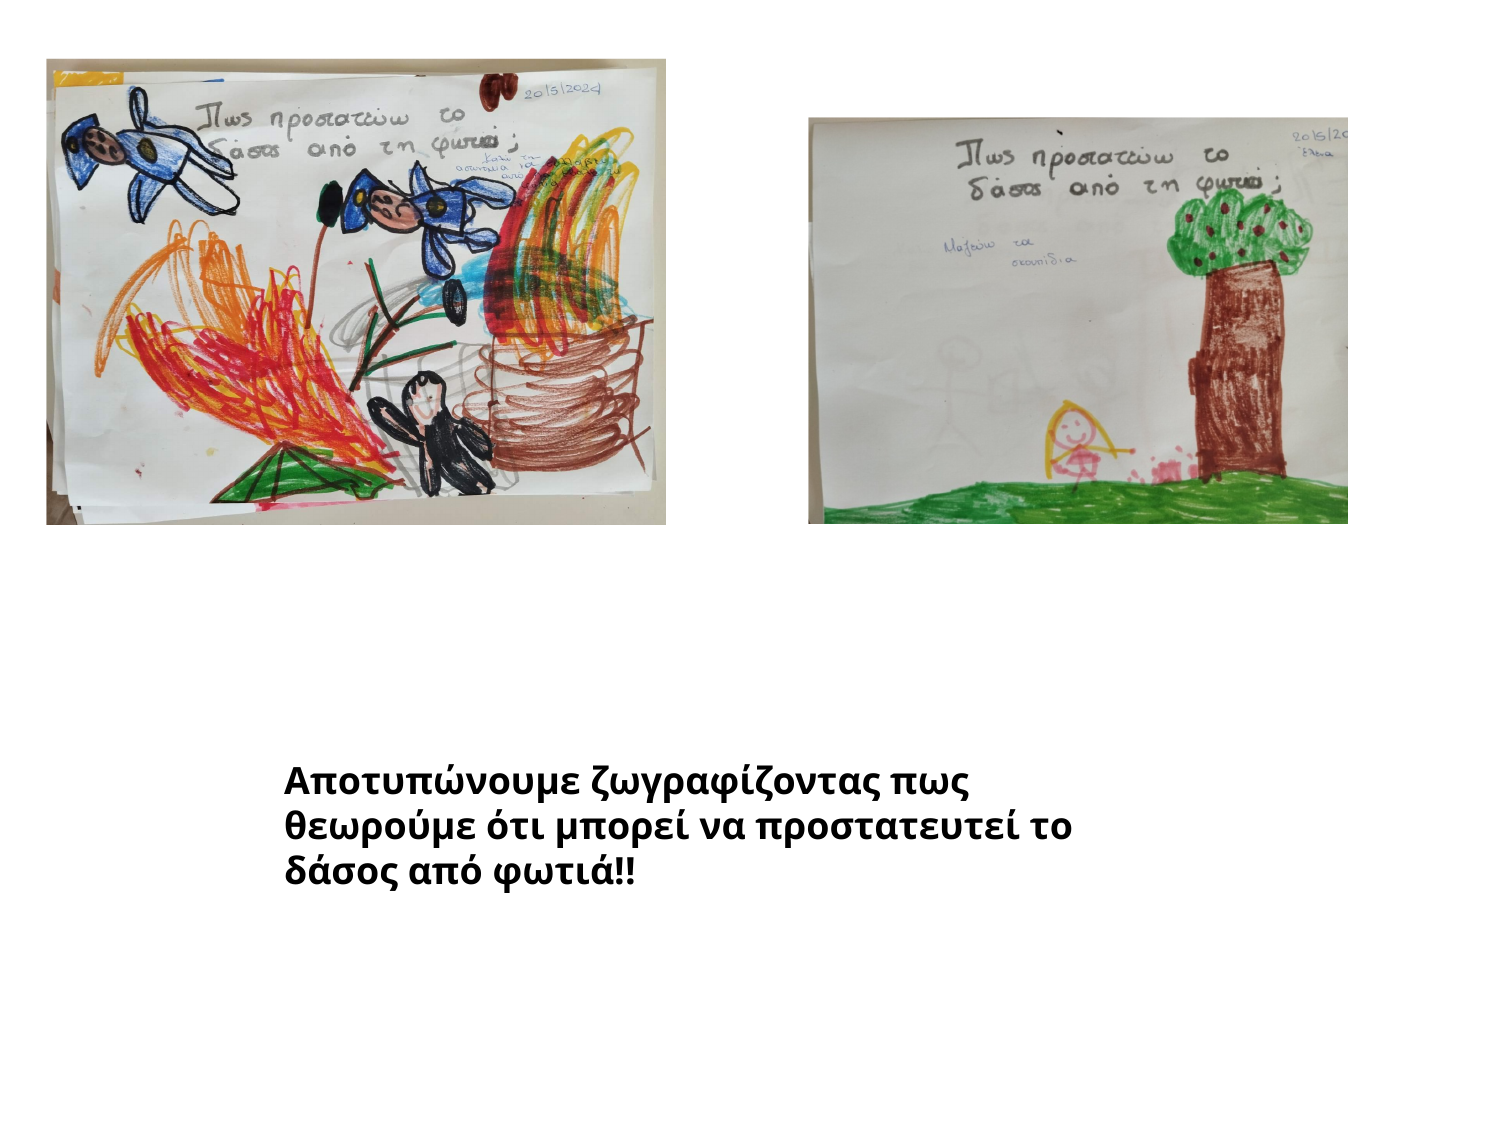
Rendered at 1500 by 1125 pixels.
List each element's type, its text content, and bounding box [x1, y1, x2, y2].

picture [809, 50, 1348, 590]
picture [47, 0, 666, 602]
text_box Αποτυπώνουμε ζωγραφίζοντας πως θεωρούμε ότι μπορεί να προστατευτεί το δάσος από φωτιά!! [269, 749, 1137, 900]
